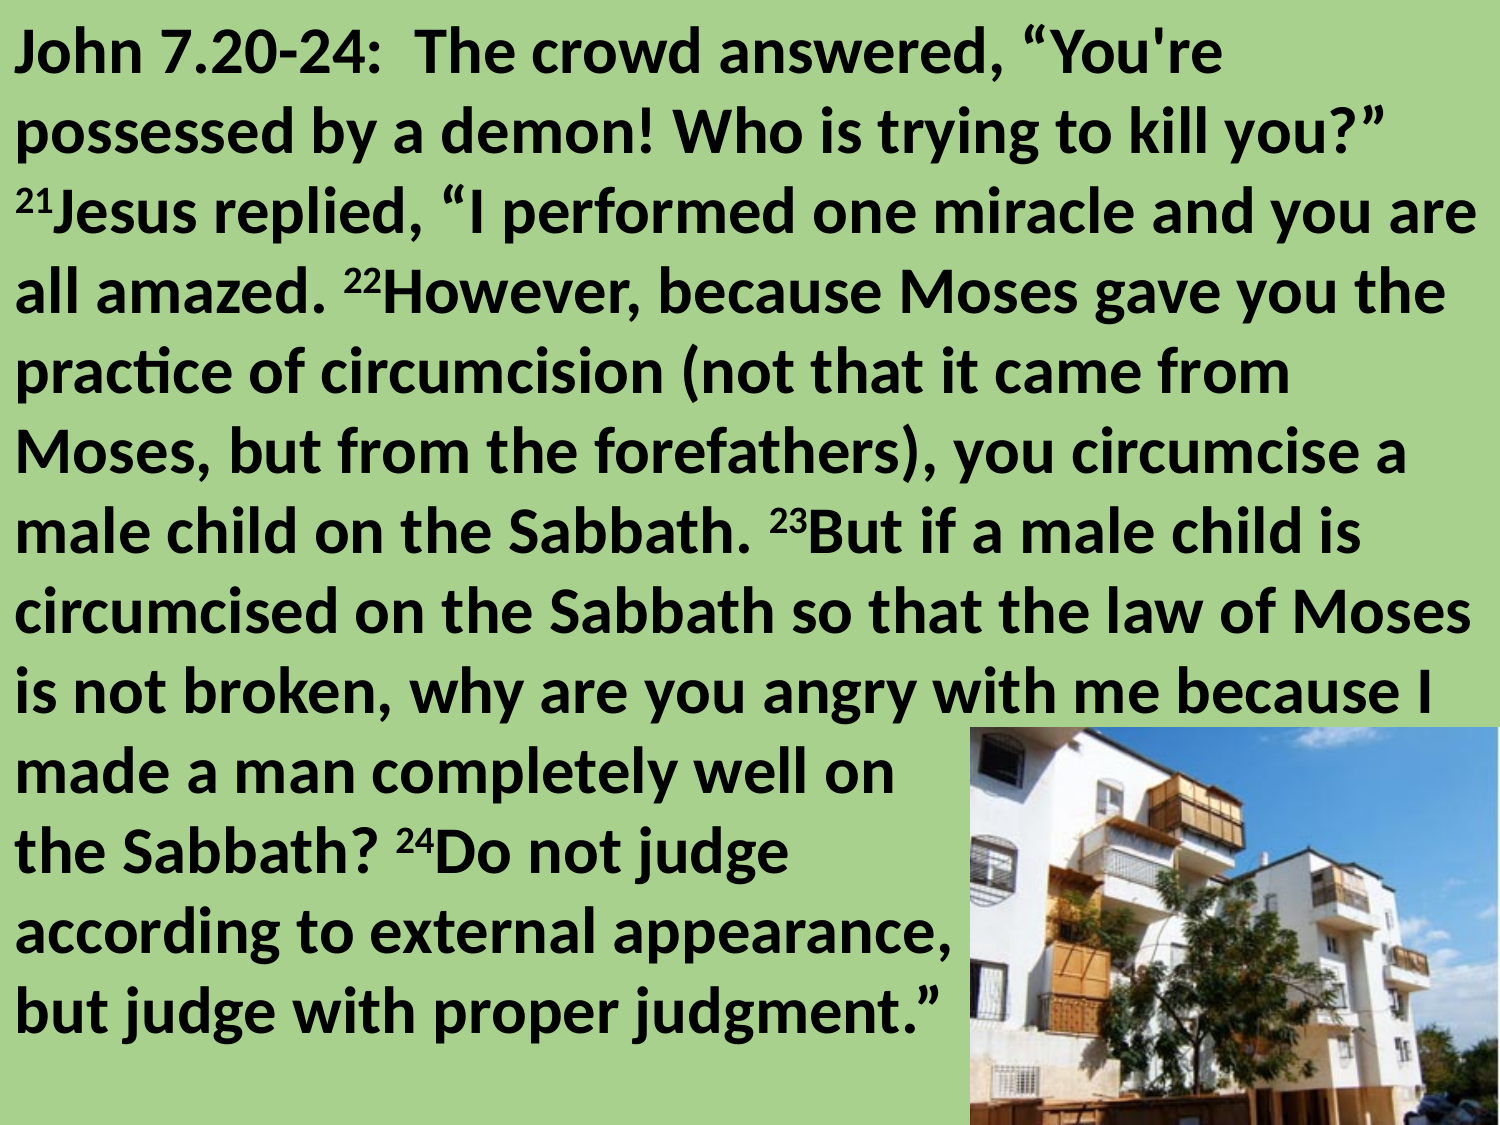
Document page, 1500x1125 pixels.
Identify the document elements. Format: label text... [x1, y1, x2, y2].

text_box John 7.20-24: The crowd answered, “You're possessed by a demon! Who is trying to kill you?” 21Jesus replied, “I performed one miracle and you are all amazed. 22However, because Moses gave you the practice of circumcision (not that it came from Moses, but from the forefathers), you circumcise a male child on the Sabbath. 23But if a male child is circumcised on the Sabbath so that the law of Moses is not broken, why are you angry with me because I made a man completely well on the Sabbath? 24Do not judge according to external appearance, but judge with proper judgment.” [0, 0, 1500, 1055]
picture [970, 727, 1500, 1125]
